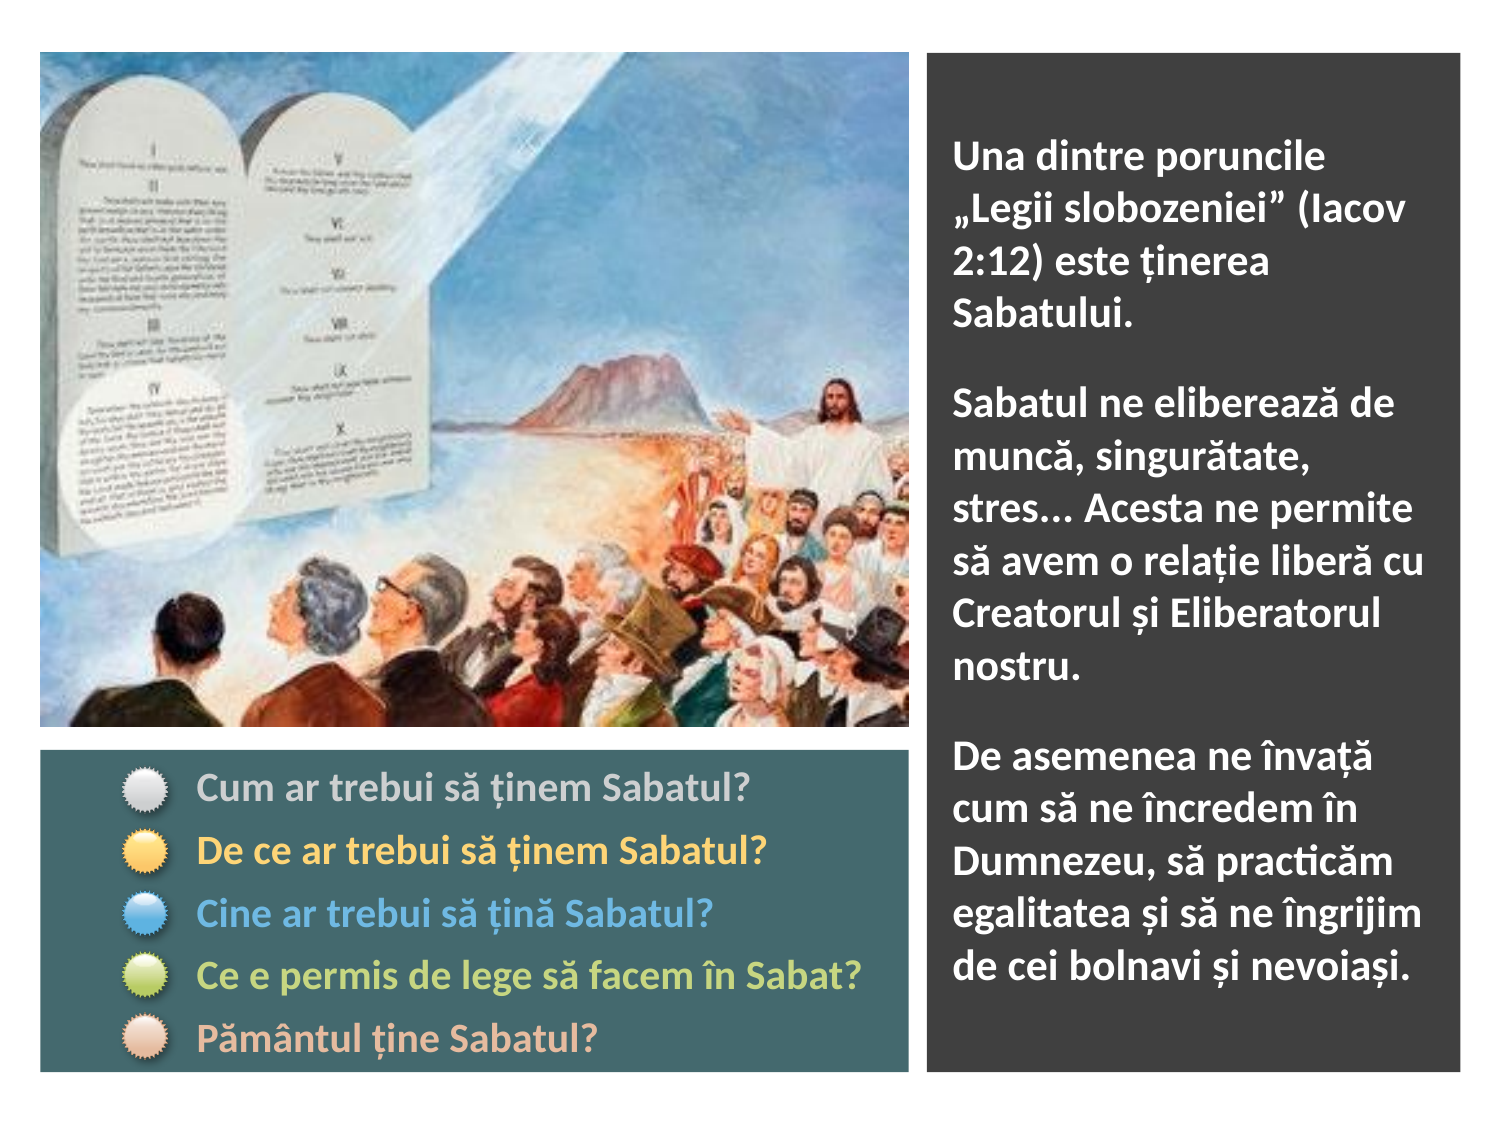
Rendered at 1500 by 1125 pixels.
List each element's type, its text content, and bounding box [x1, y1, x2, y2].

text_box Una dintre poruncile „Legii slobozeniei” (Iacov 2:12) este ţinerea Sabatului. Sabatul ne eliberează de muncă, singurătate, stres... Acesta ne permite să avem o relaţie liberă cu Creatorul şi Eliberatorul nostru. De asemenea ne învaţă cum să ne încredem în Dumnezeu, să practicăm egalitatea şi să ne îngrijim de cei bolnavi şi nevoiaşi. [937, 119, 1453, 997]
picture [121, 950, 169, 999]
picture [121, 1012, 169, 1061]
text_box [926, 52, 1461, 1073]
picture [121, 765, 169, 814]
picture [40, 52, 909, 727]
text_box [39, 749, 910, 1073]
picture [121, 889, 169, 937]
picture [121, 827, 169, 875]
text_box Cum ar trebui să ţinem Sabatul? De ce ar trebui să ţinem Sabatul? Cine ar trebui să ţină Sabatul? Ce e permis de lege să facem în Sabat? Pământul ţine Sabatul? [181, 752, 909, 1068]
